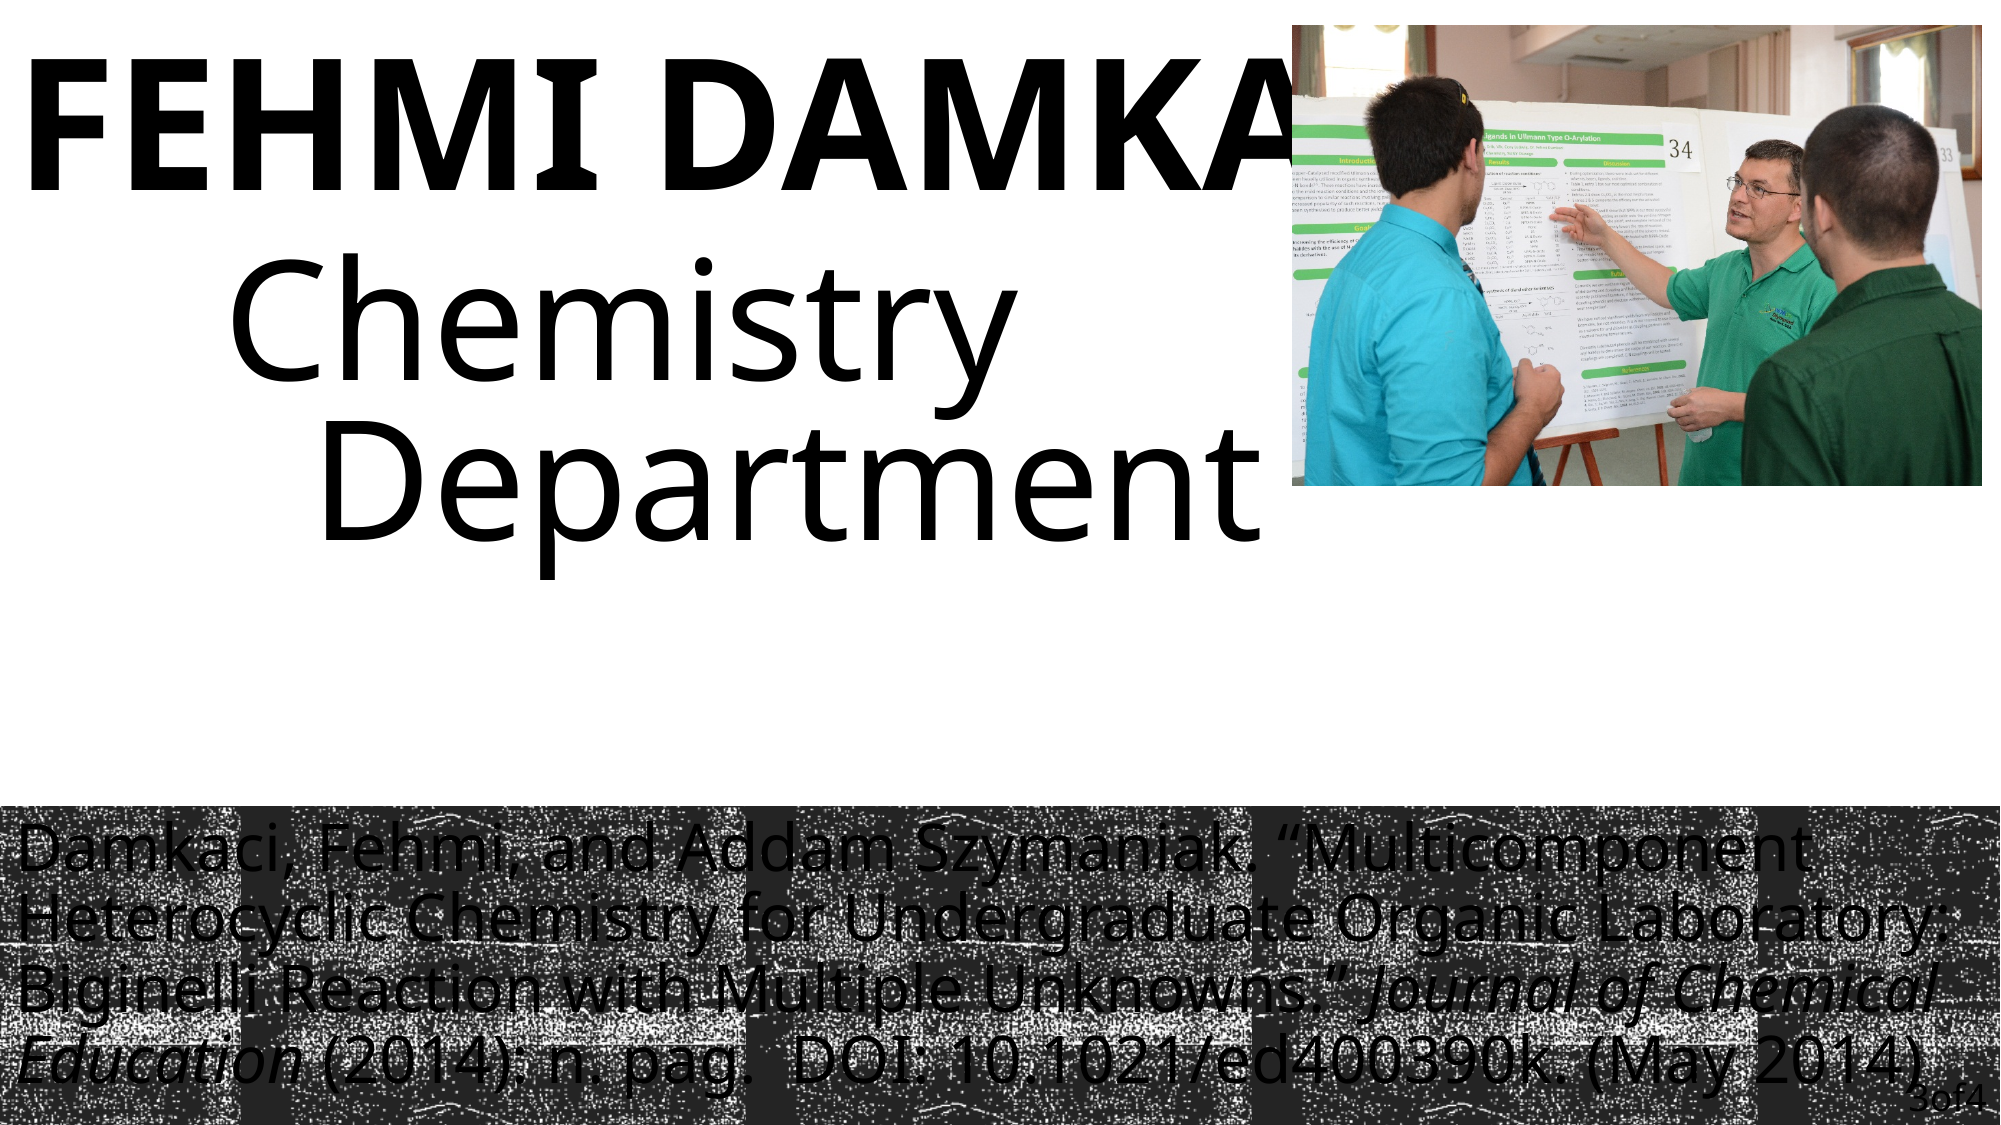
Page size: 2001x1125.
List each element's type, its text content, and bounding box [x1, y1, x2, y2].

list Damkaci, Fehmi, and Addam Szymaniak. “Multicomponent Heterocyclic Chemistry for Undergraduate Organic Laboratory: Biginelli Reaction with Multiple Unknowns.” Journal of Chemical Education (2014): n. pag. DOI: 10.1021/ed400390k. (May 2014) [0, 806, 2000, 1125]
title Fehmi damkaci [0, 0, 1709, 263]
text_box 3of4 [1893, 1066, 2000, 1125]
picture [1292, 25, 1982, 486]
list Chemistry Department [208, 245, 1545, 696]
